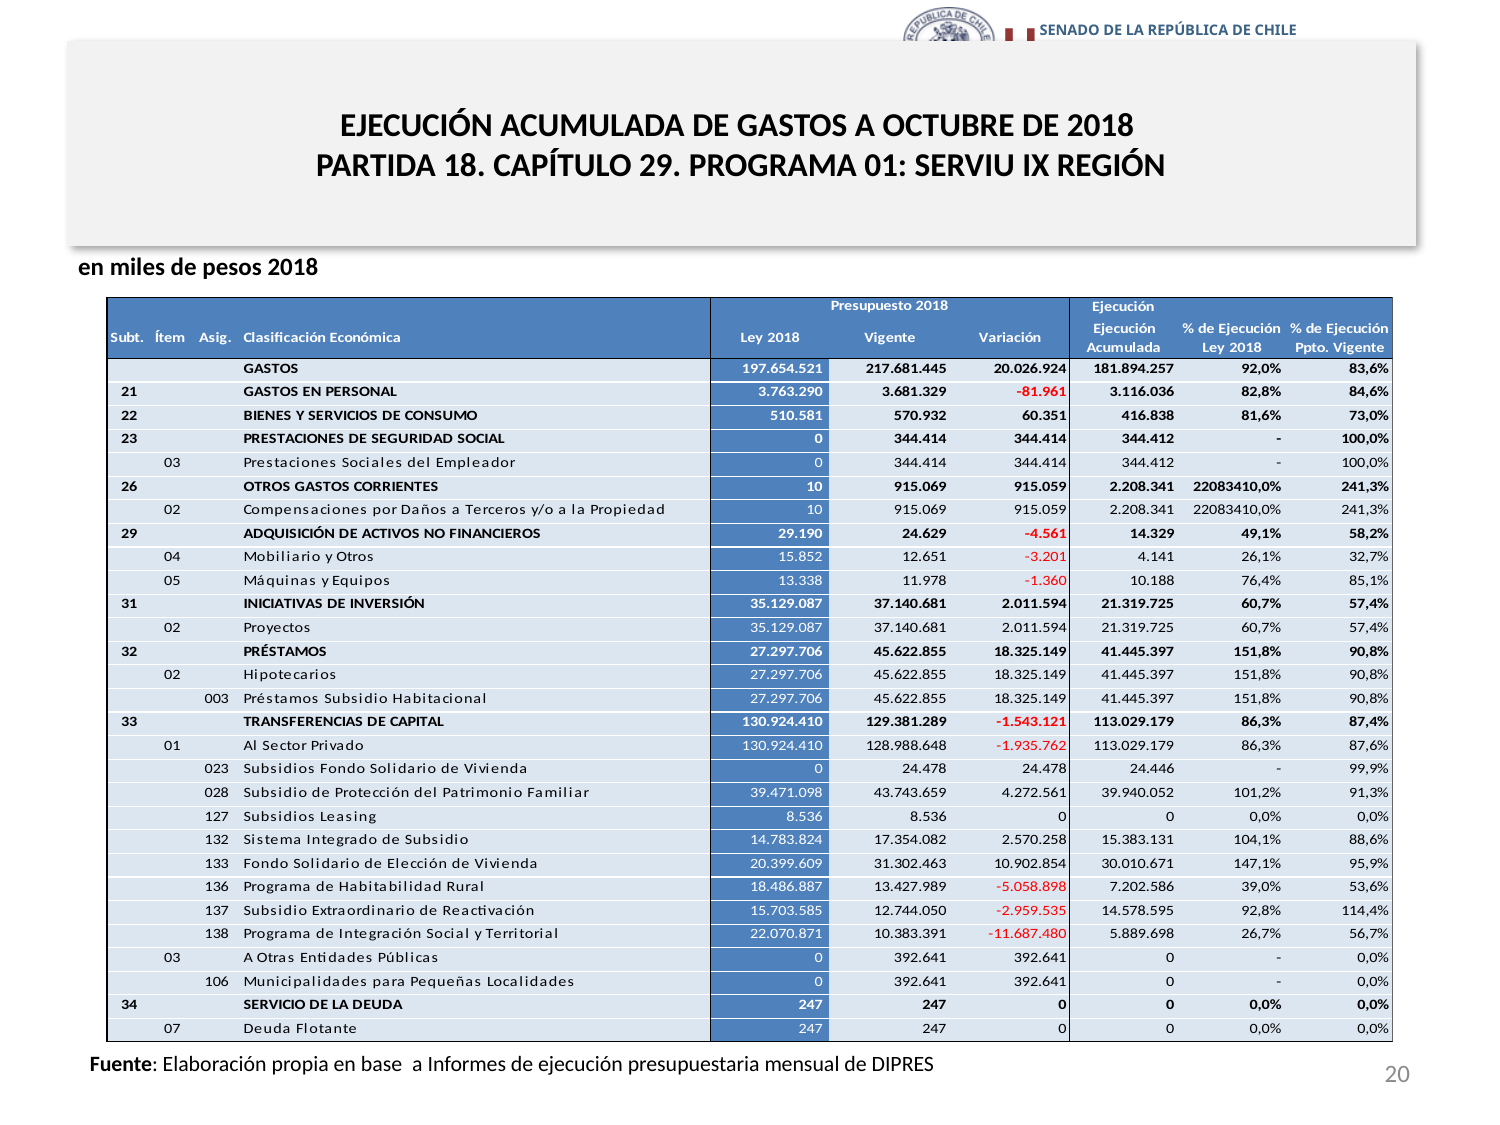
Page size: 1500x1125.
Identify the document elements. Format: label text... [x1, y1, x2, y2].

picture [105, 296, 1394, 1043]
text_box en miles de pesos 2018 [63, 242, 1414, 318]
picture [903, 7, 997, 41]
title EJECUCIÓN ACUMULADA DE GASTOS A OCTUBRE DE 2018 PARTIDA 18. CAPÍTULO 29. PROGRAMA 01: SERVIU IX REGIÓN [67, 41, 1415, 246]
slide_number 20 [1074, 1042, 1425, 1103]
